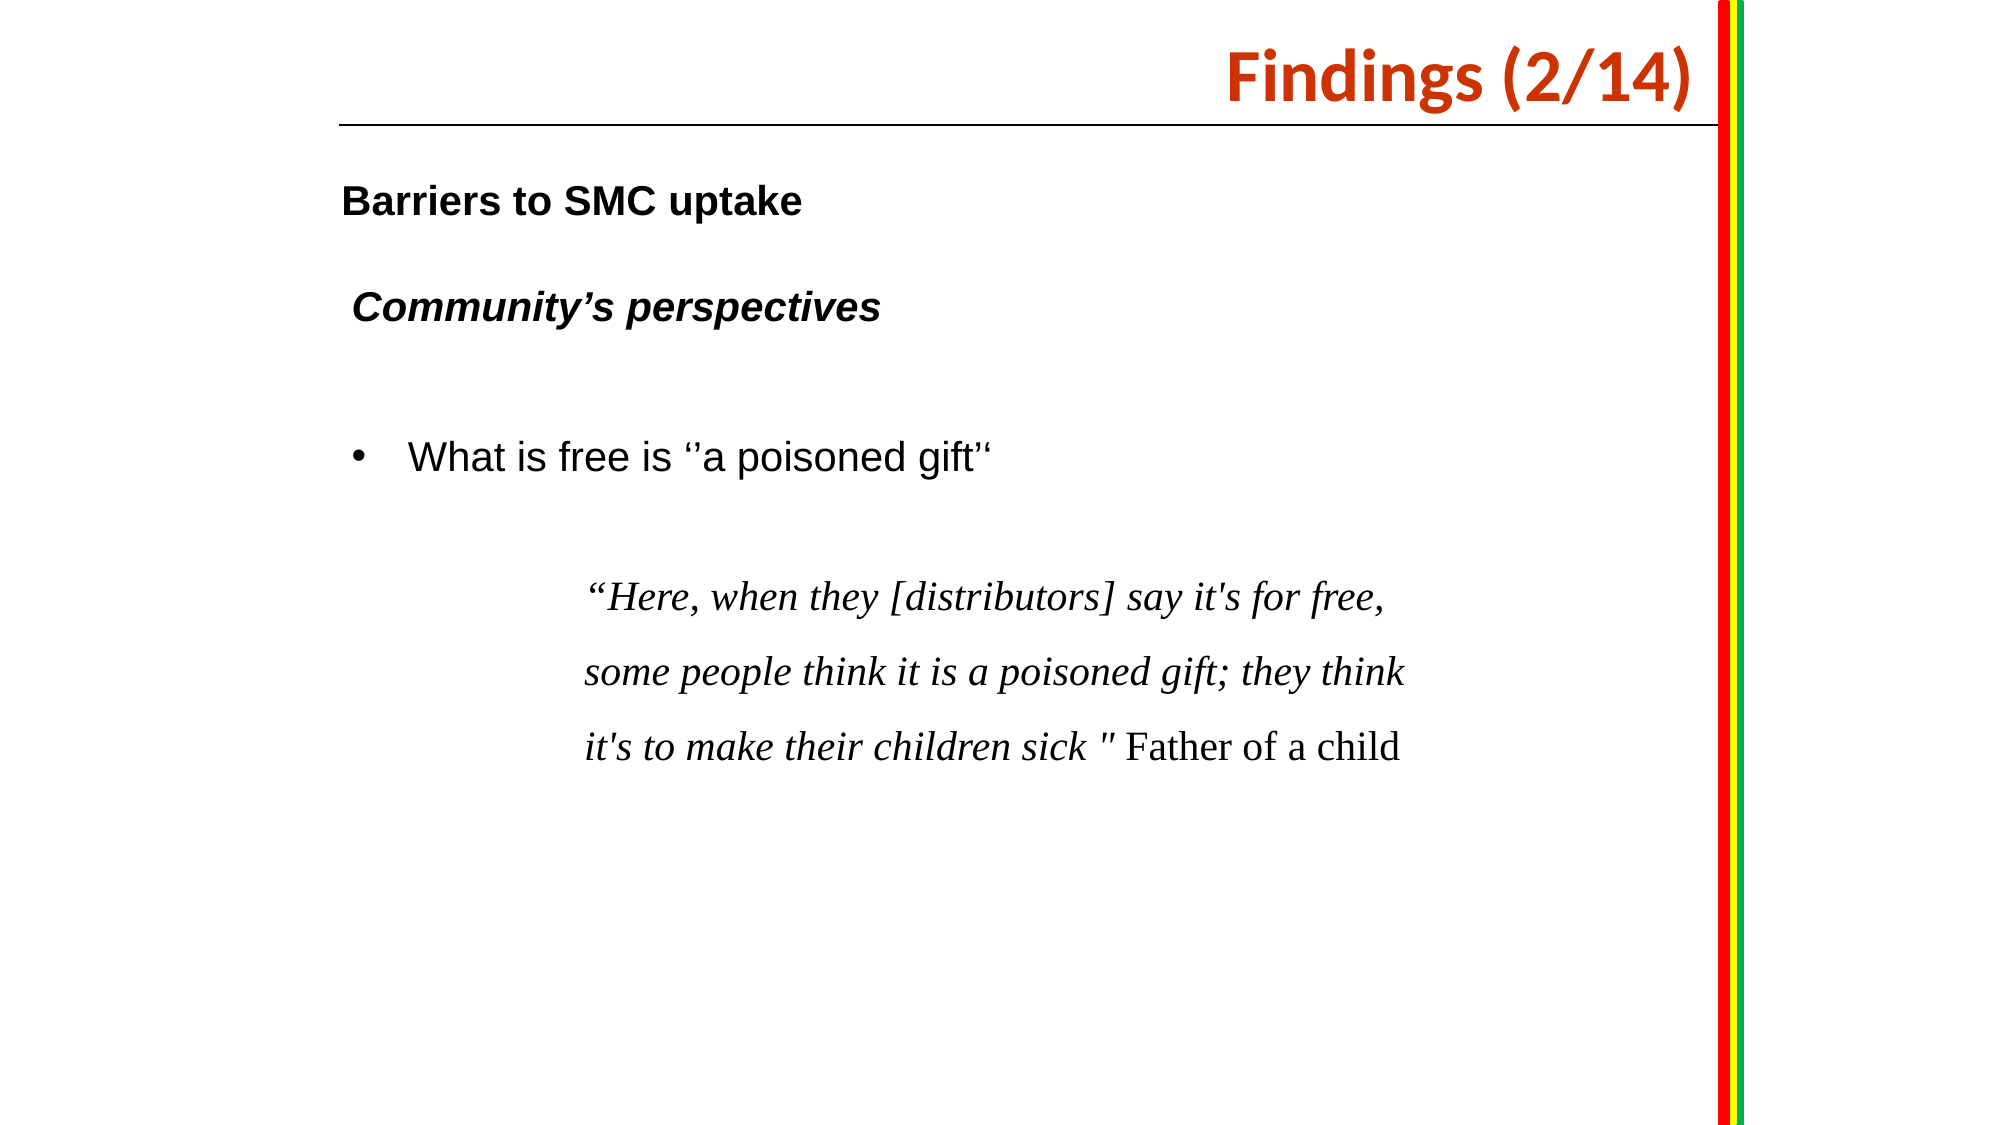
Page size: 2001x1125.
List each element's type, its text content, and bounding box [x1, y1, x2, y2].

text_box Community’s perspectives What is free is ‘’a poisoned gift’‘ [336, 247, 1672, 488]
text_box Barriers to SMC uptake [326, 166, 1100, 231]
text_box Findings (2/14) [314, 19, 1709, 124]
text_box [1720, 0, 1743, 1125]
text_box “Here, when they [distributors] say it's for free, some people think it is a poisoned gift; they think it's to make their children sick " Father of a child [569, 536, 1440, 777]
